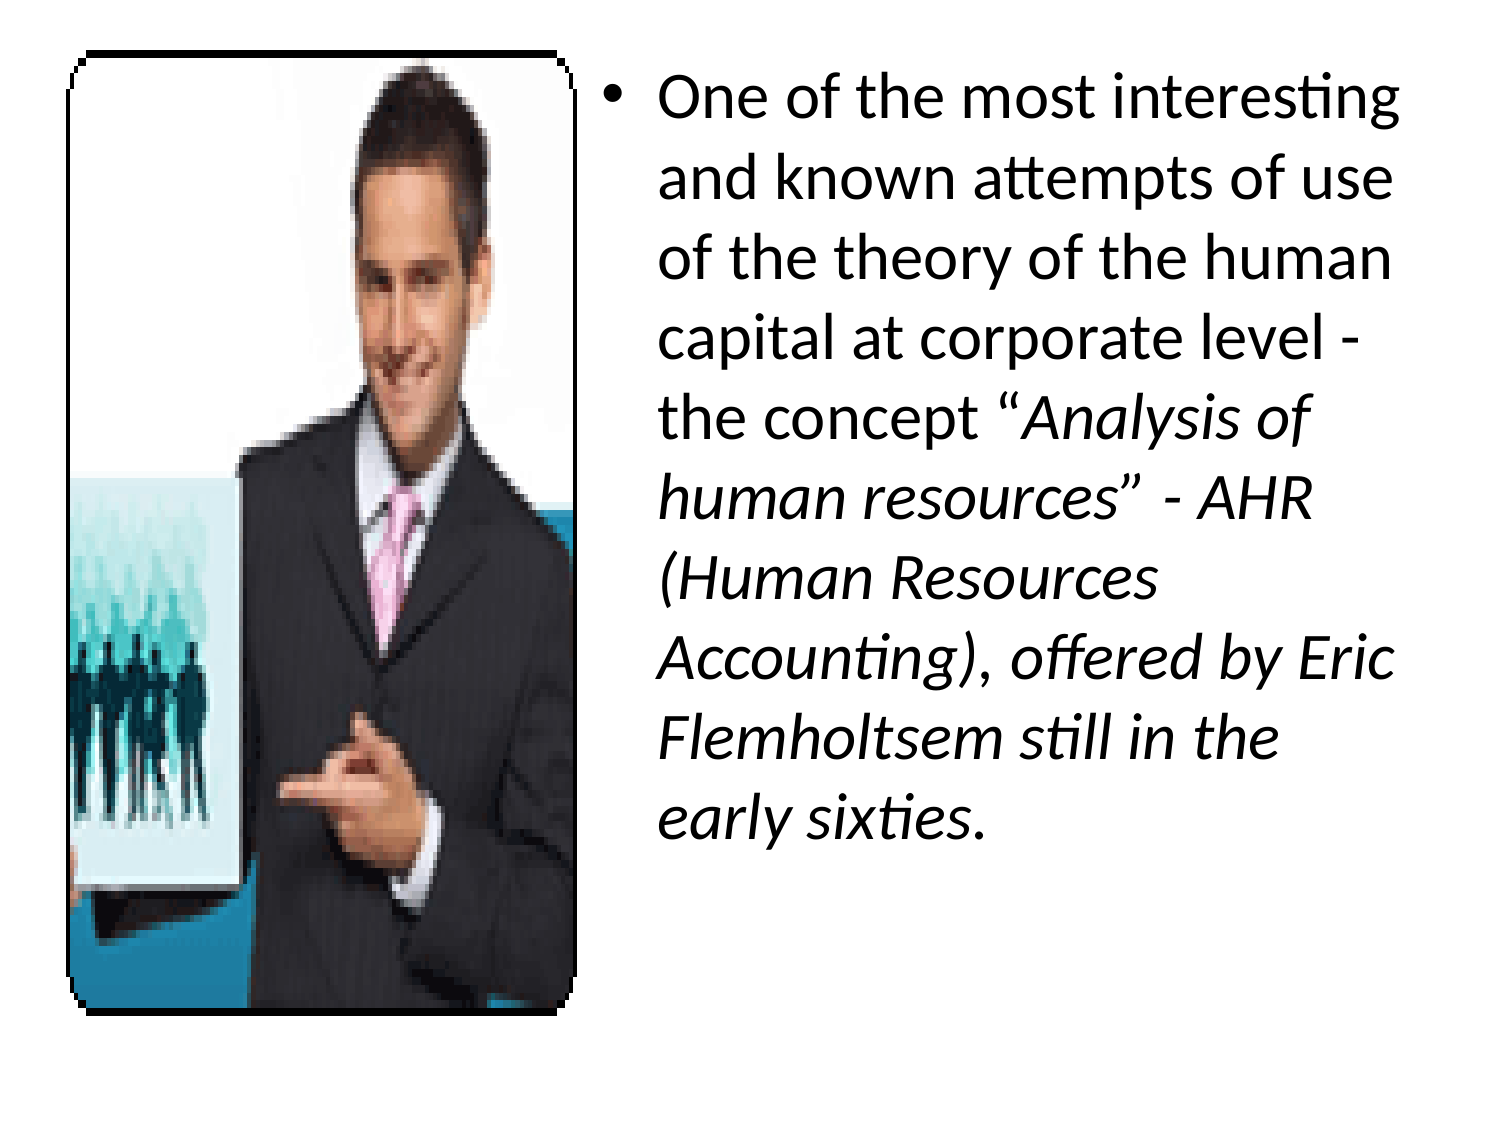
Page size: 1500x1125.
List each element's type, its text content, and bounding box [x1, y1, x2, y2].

picture [58, 34, 587, 1032]
list One of the most interesting and known attempts of use of the theory of the human capital at corporate level - the concept “Analysis of human resources” - АHR (Human Resourсes Accounting), offered by Eric Flemholtsem still in the early sixties. [591, 44, 1425, 1005]
